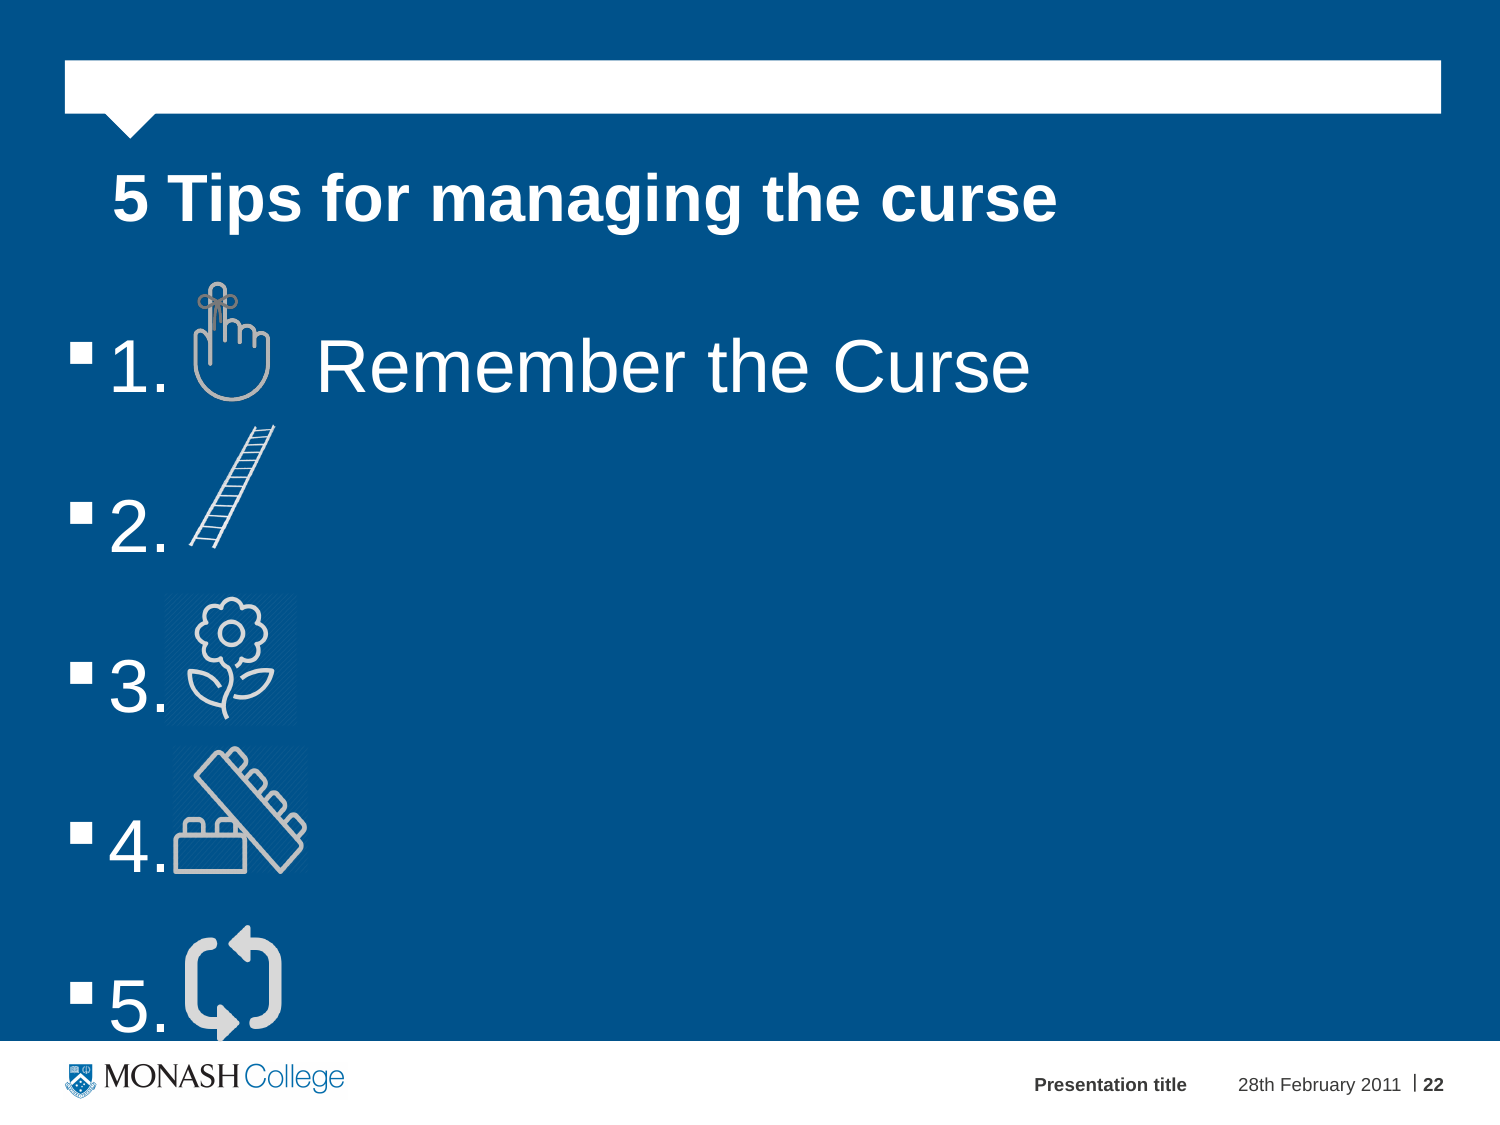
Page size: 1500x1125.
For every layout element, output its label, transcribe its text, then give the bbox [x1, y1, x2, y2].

title 5 Tips for managing the curse [112, 154, 1442, 256]
list 1. Remember the Curse 2. 3. 4. 5. [64, 272, 1442, 941]
picture [170, 921, 295, 1045]
picture [163, 592, 298, 728]
slide_number 22 [1422, 1072, 1448, 1094]
picture [170, 280, 293, 403]
picture [63, 1062, 348, 1100]
picture [170, 744, 309, 875]
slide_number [1204, 1072, 1402, 1098]
footer Presentation title [442, 1072, 1188, 1098]
picture [186, 423, 276, 549]
